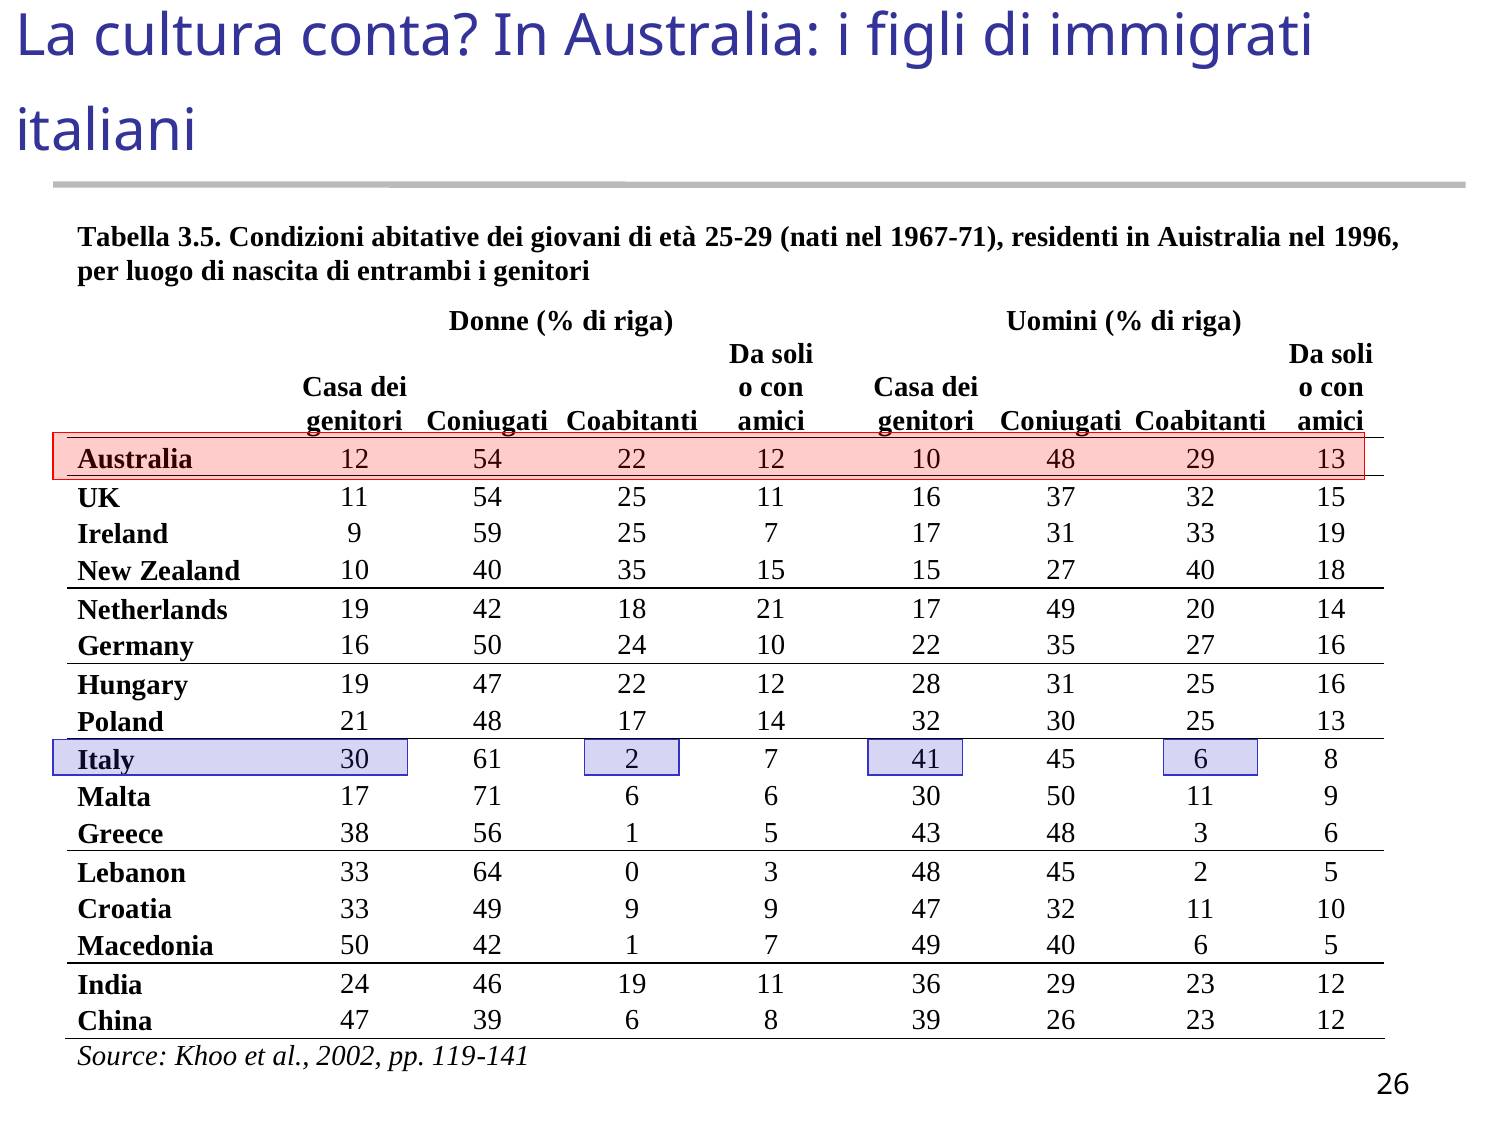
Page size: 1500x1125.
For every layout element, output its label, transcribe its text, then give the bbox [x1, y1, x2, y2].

title La cultura conta? In Australia: i figli di immigrati italiani [0, 74, 1500, 176]
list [64, 219, 1400, 1074]
text_box [53, 432, 59, 480]
slide_number 26 [1112, 1037, 1426, 1113]
text_box [53, 739, 59, 775]
